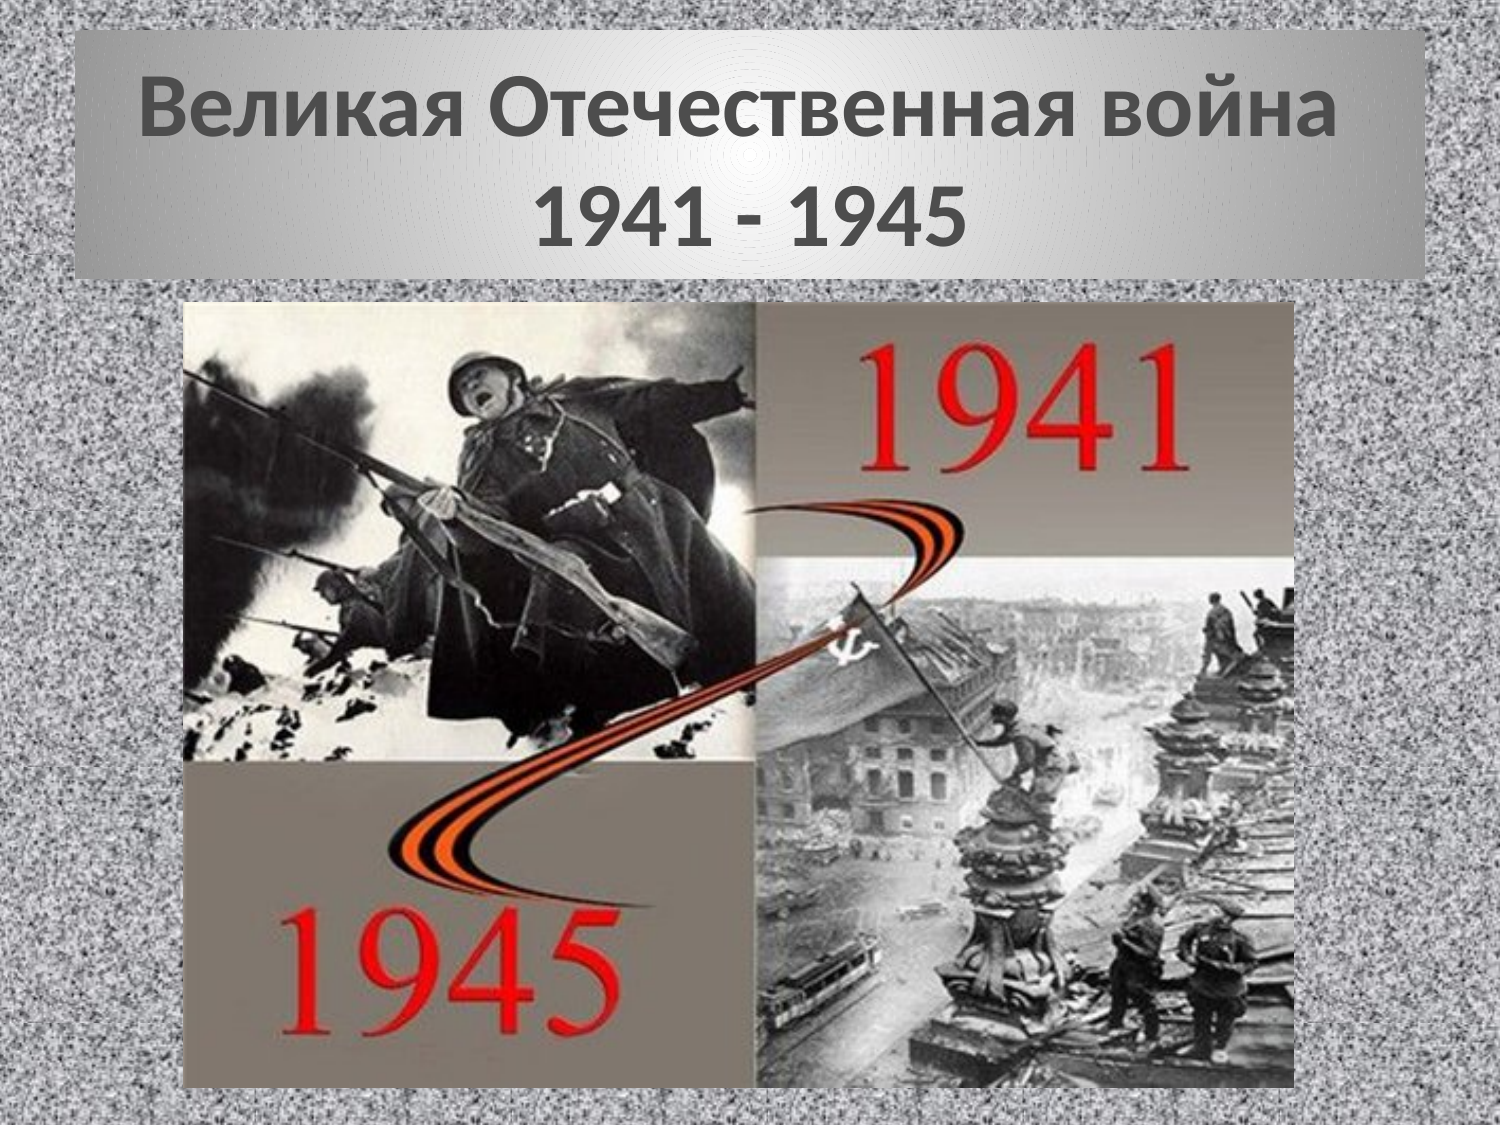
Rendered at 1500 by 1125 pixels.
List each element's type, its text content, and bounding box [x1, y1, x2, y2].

picture [0, 0, 1500, 1125]
title Великая Отечественная война 1941 - 1945 [75, 30, 1425, 279]
